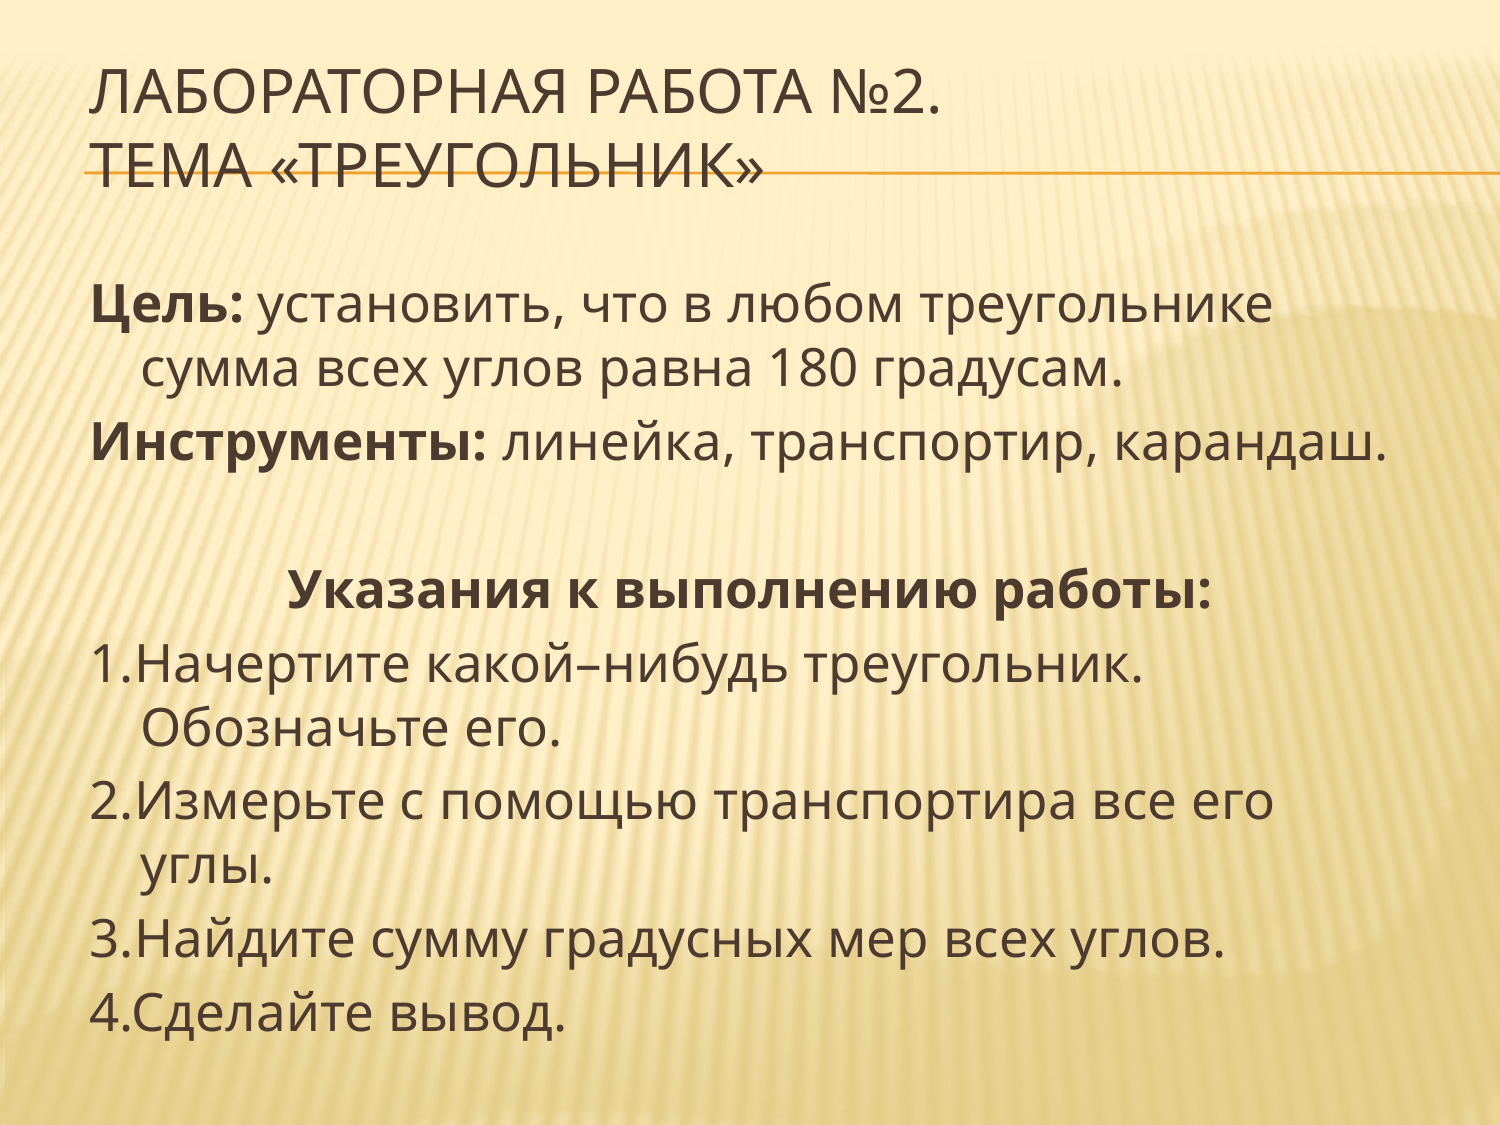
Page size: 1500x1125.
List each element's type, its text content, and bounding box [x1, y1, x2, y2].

title Лабораторная работа №2. Тема «Треугольник» [75, 45, 1425, 262]
list Цель: установить, что в любом треугольнике сумма всех углов равна 180 градусам. Инструменты: линейка, транспортир, карандаш. Указания к выполнению работы: 1.Начертите какой–нибудь треугольник. Обозначьте его. 2.Измерьте с помощью транспортира все его углы. 3.Найдите сумму градусных мер всех углов. 4.Сделайте вывод. [75, 262, 1425, 1055]
